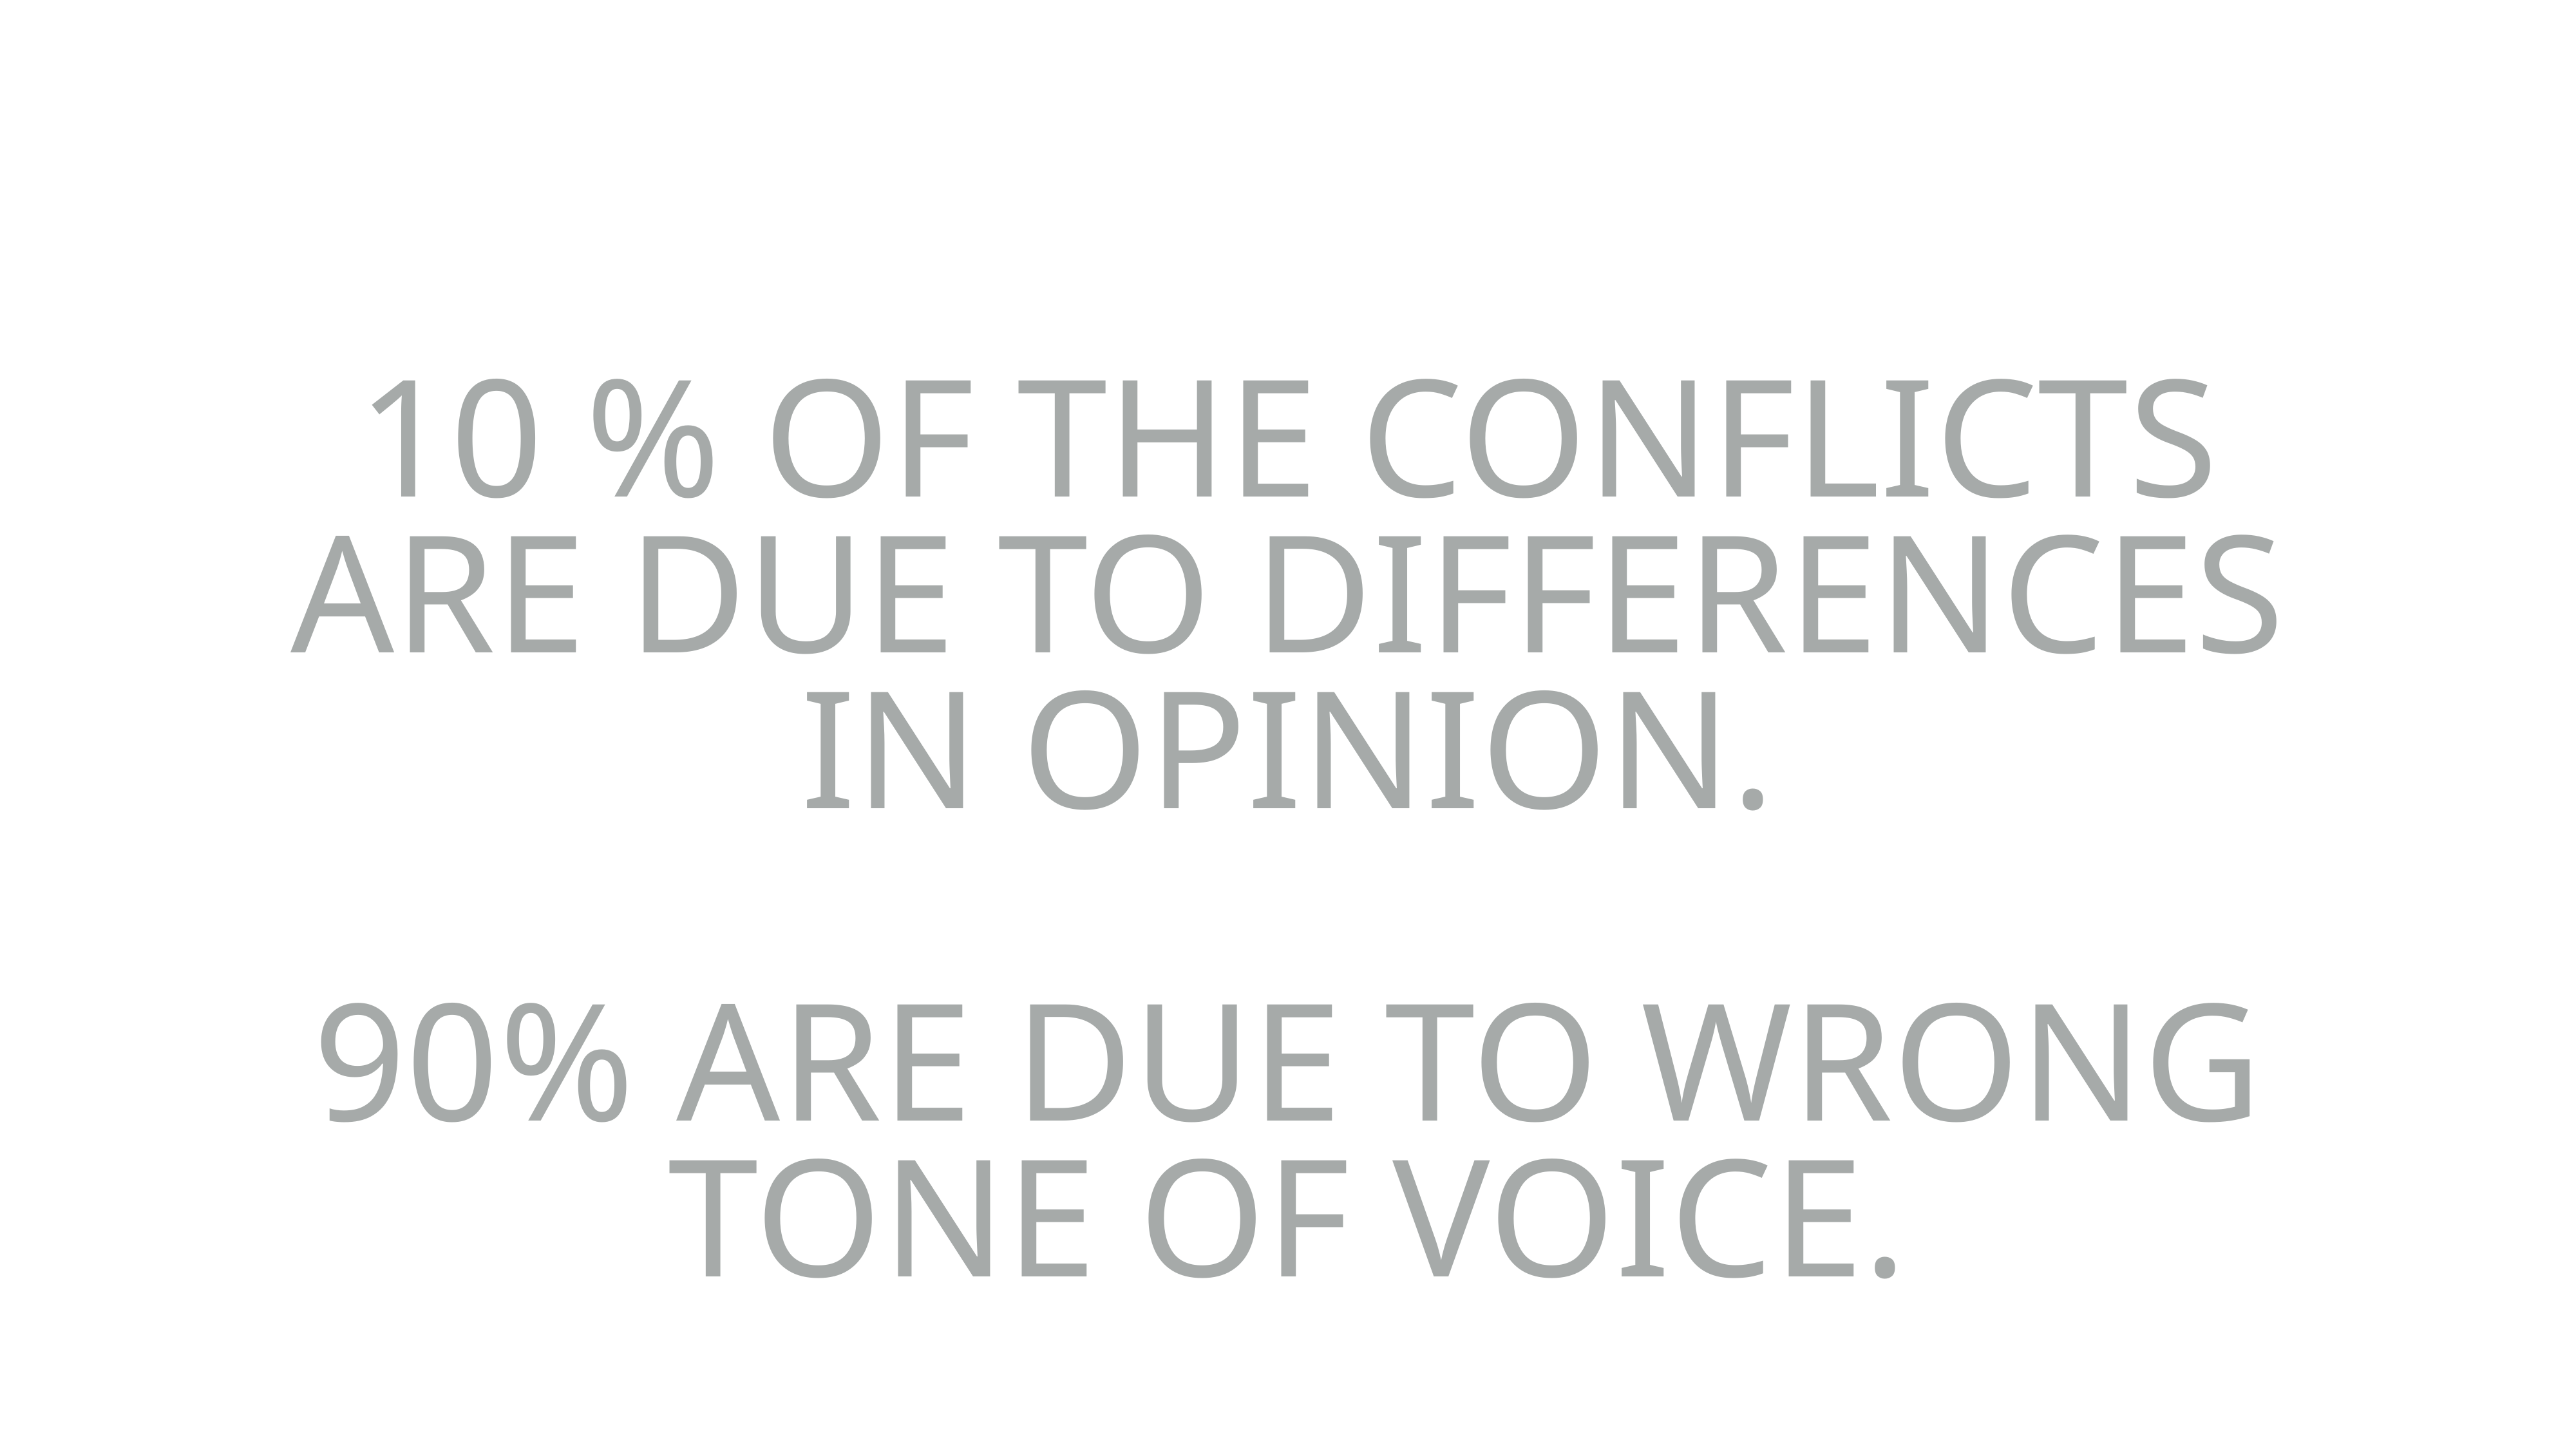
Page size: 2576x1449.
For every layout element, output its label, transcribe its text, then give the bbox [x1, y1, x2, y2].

title 10 % of the conflicts are due to differences in opinion. 90% are due to wrong tone of voice. [263, 366, 2313, 1363]
